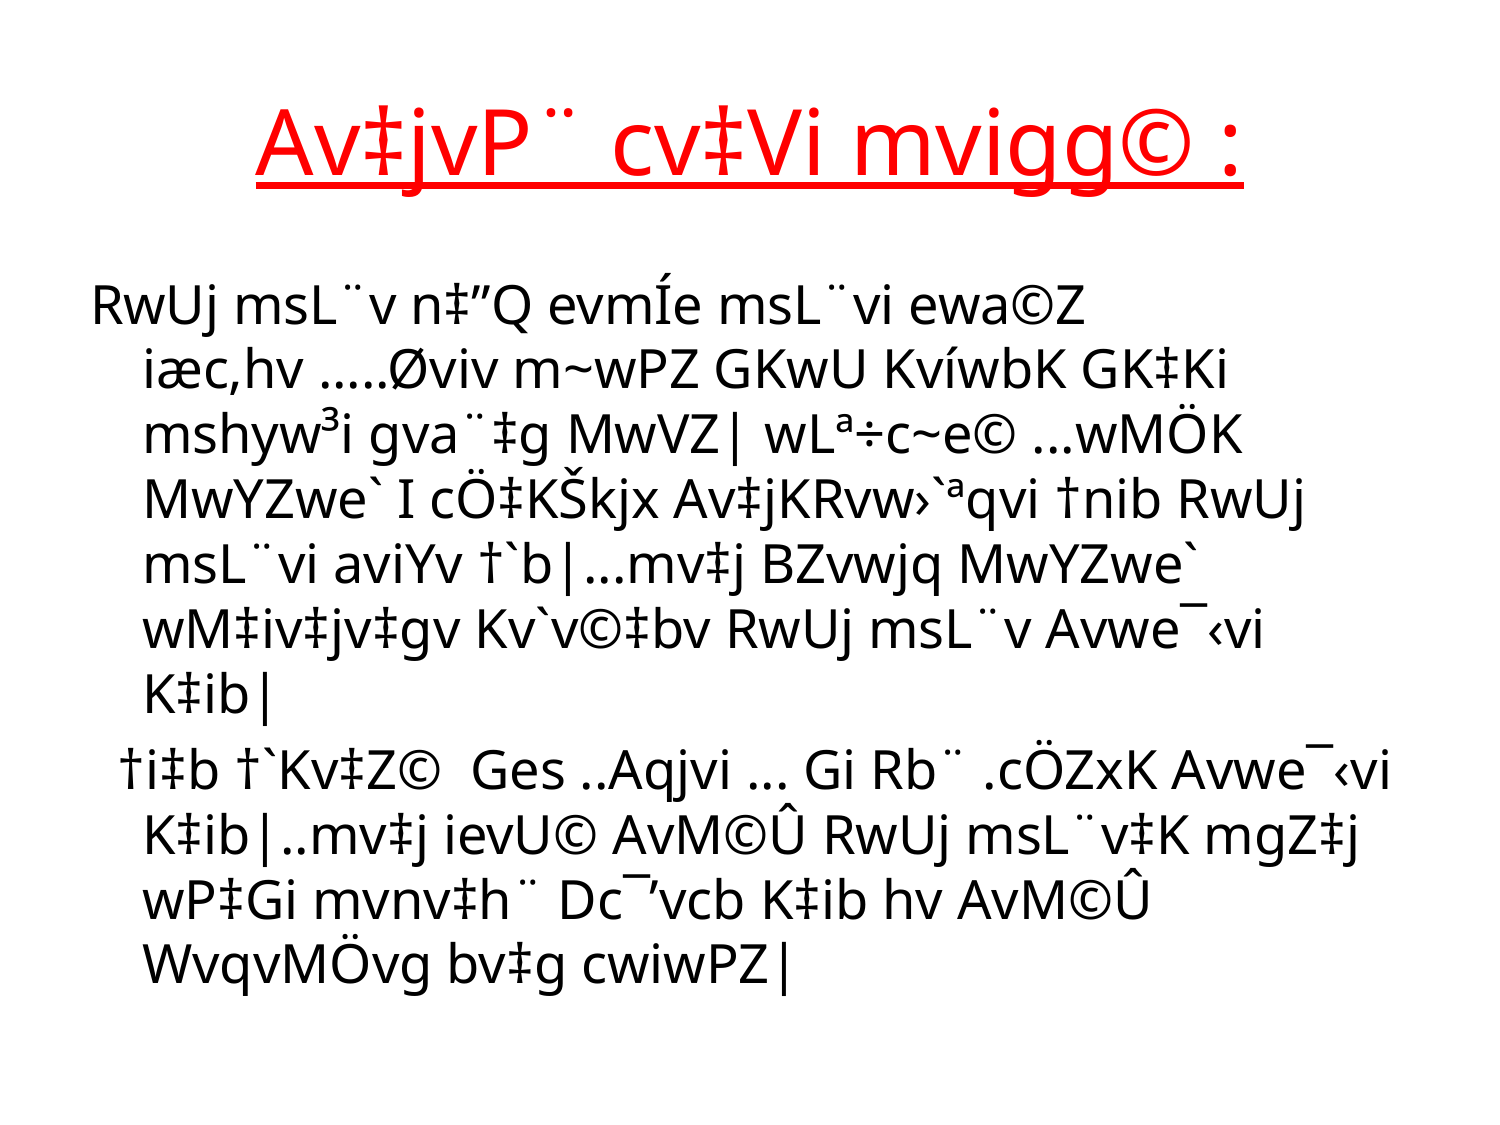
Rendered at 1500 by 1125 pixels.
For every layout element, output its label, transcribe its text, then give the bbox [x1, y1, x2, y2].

list RwUj msL¨v n‡”Q evmÍe msL¨vi ewa©Z iæc,hv .....Øviv m~wPZ GKwU KvíwbK GK‡Ki mshyw³i gva¨‡g MwVZ| wLª÷c~e© ...wMÖK MwYZwe` I cÖ‡KŠkjx Av‡jKRvw›`ªqvi †nib RwUj msL¨vi aviYv †`b|...mv‡j BZvwjq MwYZwe` wM‡iv‡jv‡gv Kv`v©‡bv RwUj msL¨v Avwe¯‹vi K‡ib| †i‡b †`Kv‡Z© Ges ..Aqjvi ... Gi Rb¨ .cÖZxK Avwe¯‹vi K‡ib|..mv‡j ievU© AvM©Û RwUj msL¨v‡K mgZ‡j wP‡Gi mvnv‡h¨ Dc¯’vcb K‡ib hv AvM©Û WvqvMÖvg bv‡g cwiwPZ| [75, 262, 1425, 1005]
title Av‡jvP¨ cv‡Vi mvigg© : [75, 45, 1425, 233]
